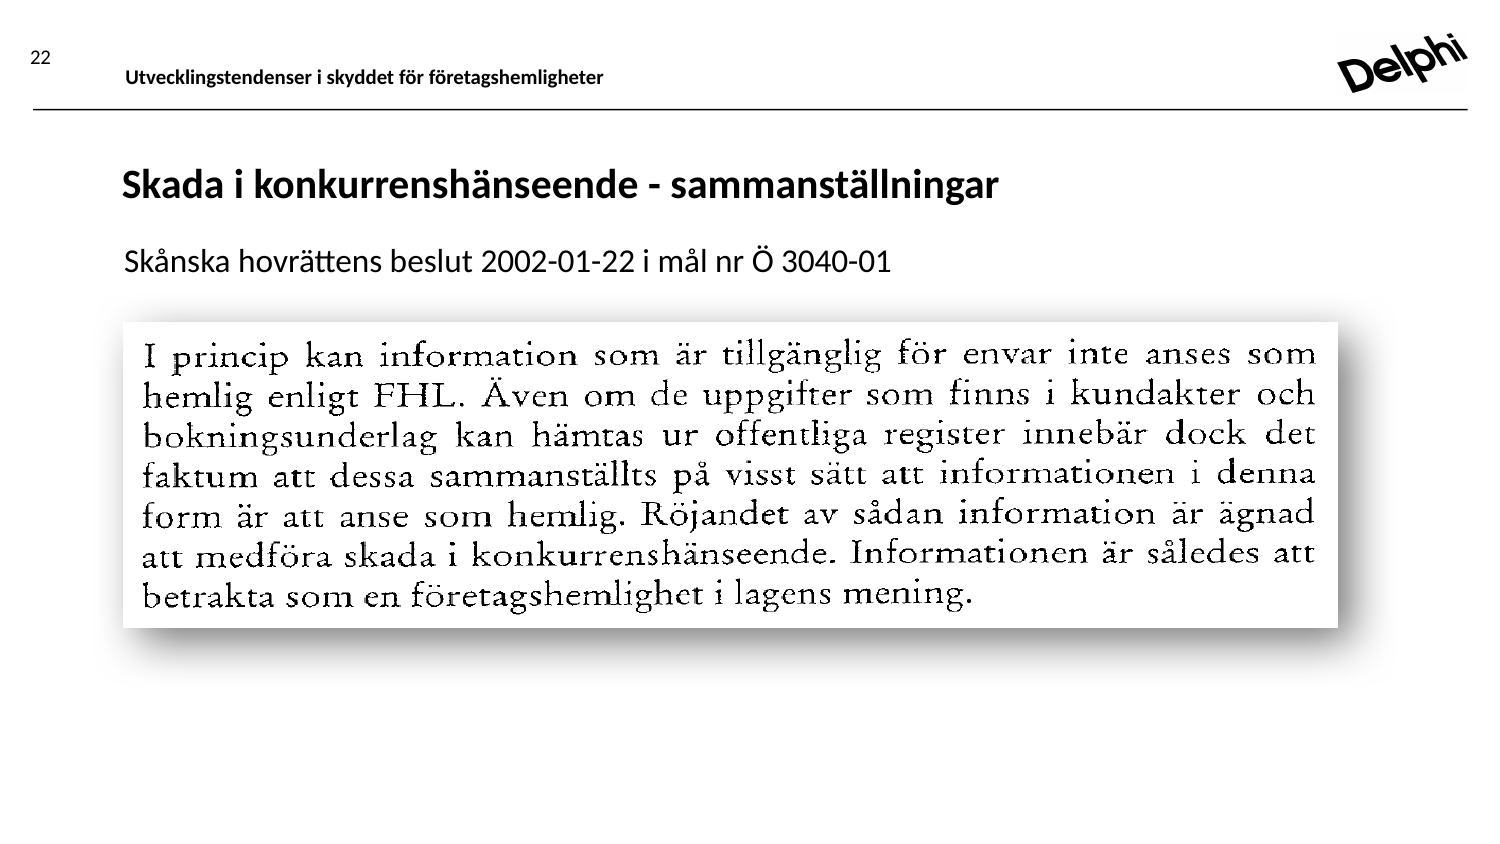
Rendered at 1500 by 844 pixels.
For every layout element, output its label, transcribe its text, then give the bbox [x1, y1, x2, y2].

picture [123, 322, 1338, 628]
text_box Skånska hovrättens beslut 2002-01-22 i mål nr Ö 3040-01 [109, 232, 1344, 287]
picture [1337, 33, 1468, 93]
title Skada i konkurrenshänseende - sammanställningar [106, 131, 1430, 232]
footer Utvecklingstendenser i skyddet för företagshemligheter [110, 58, 750, 94]
slide_number 22 [29, 43, 88, 73]
